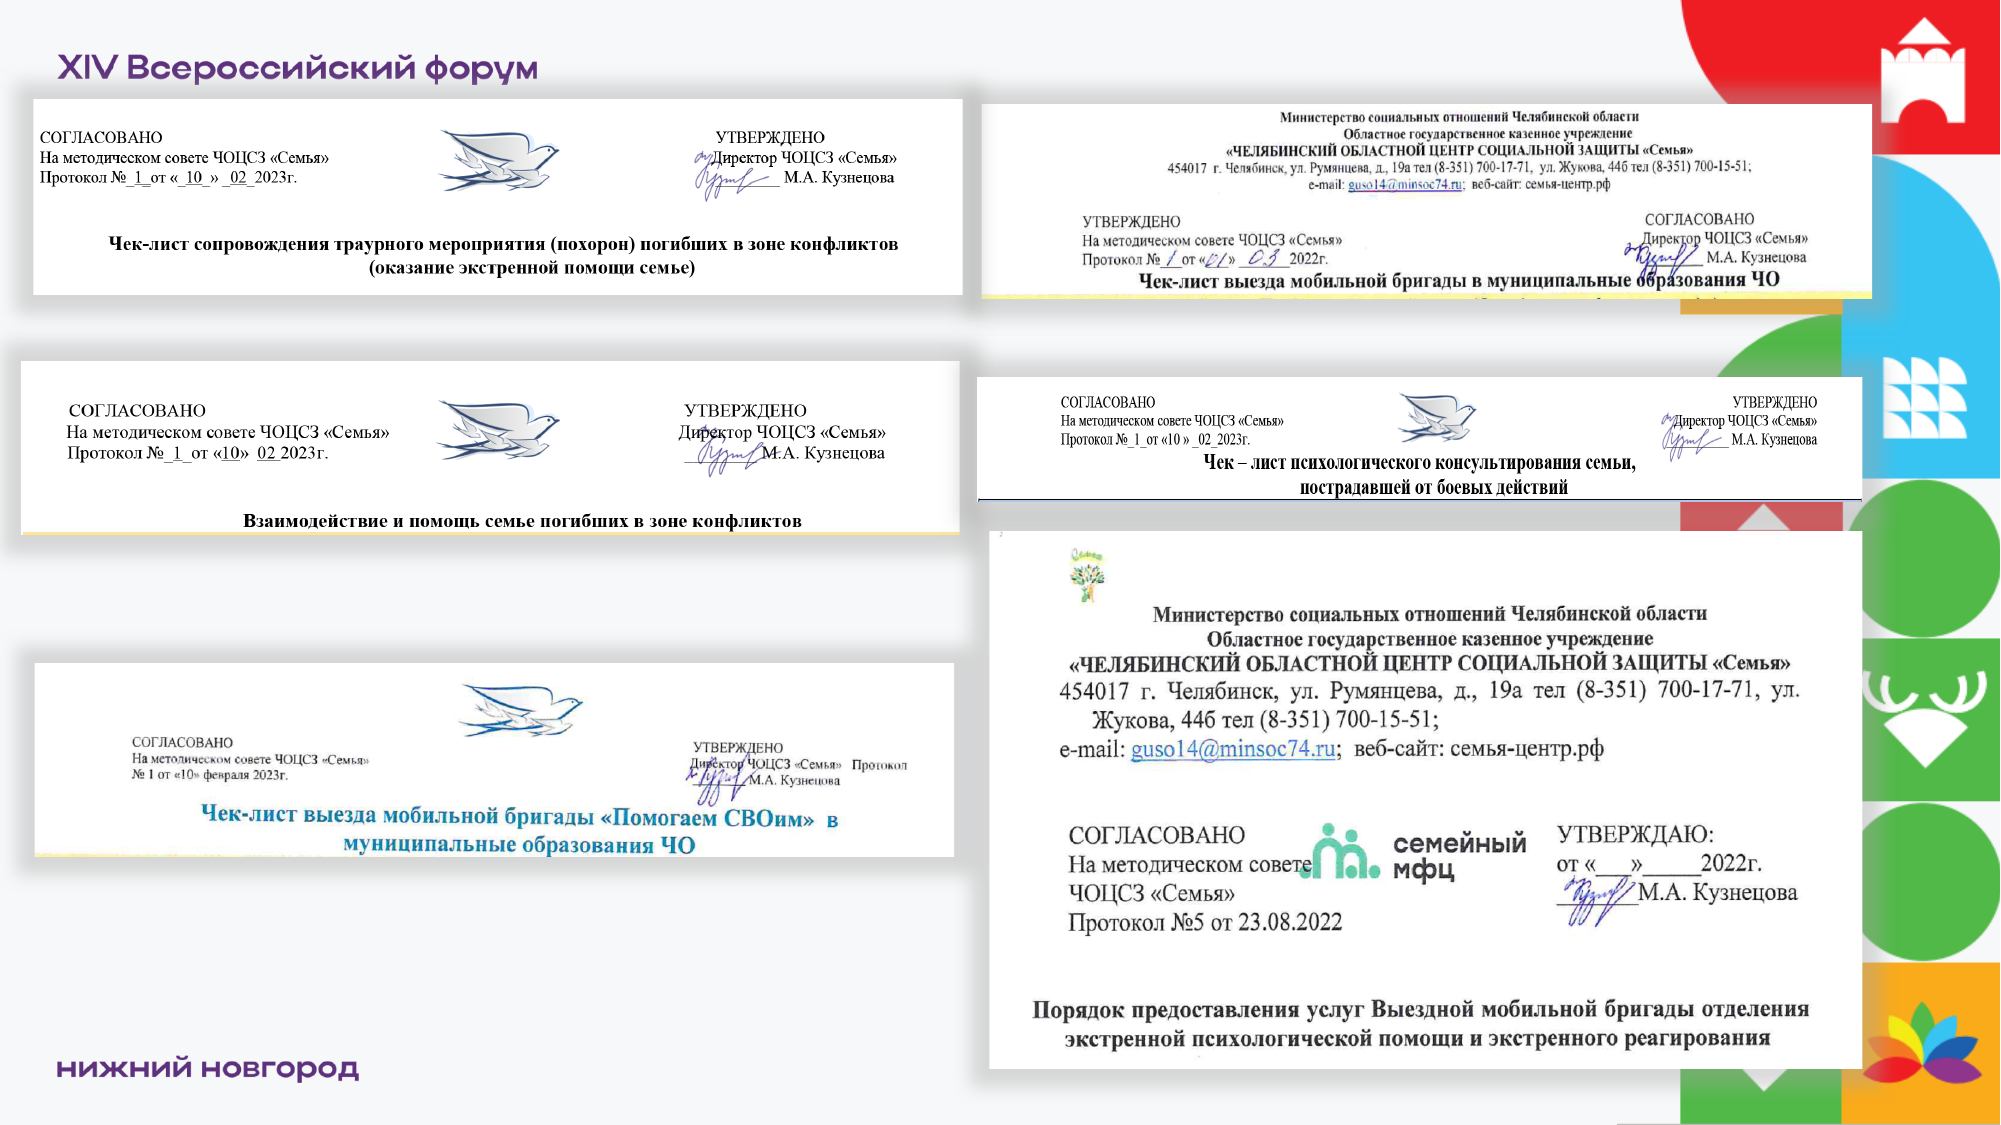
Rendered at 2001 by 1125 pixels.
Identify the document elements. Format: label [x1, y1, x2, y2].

picture [57, 54, 537, 85]
picture [34, 663, 955, 857]
picture [57, 1055, 359, 1083]
picture [33, 99, 963, 295]
picture [977, 0, 2000, 1125]
picture [20, 361, 960, 535]
